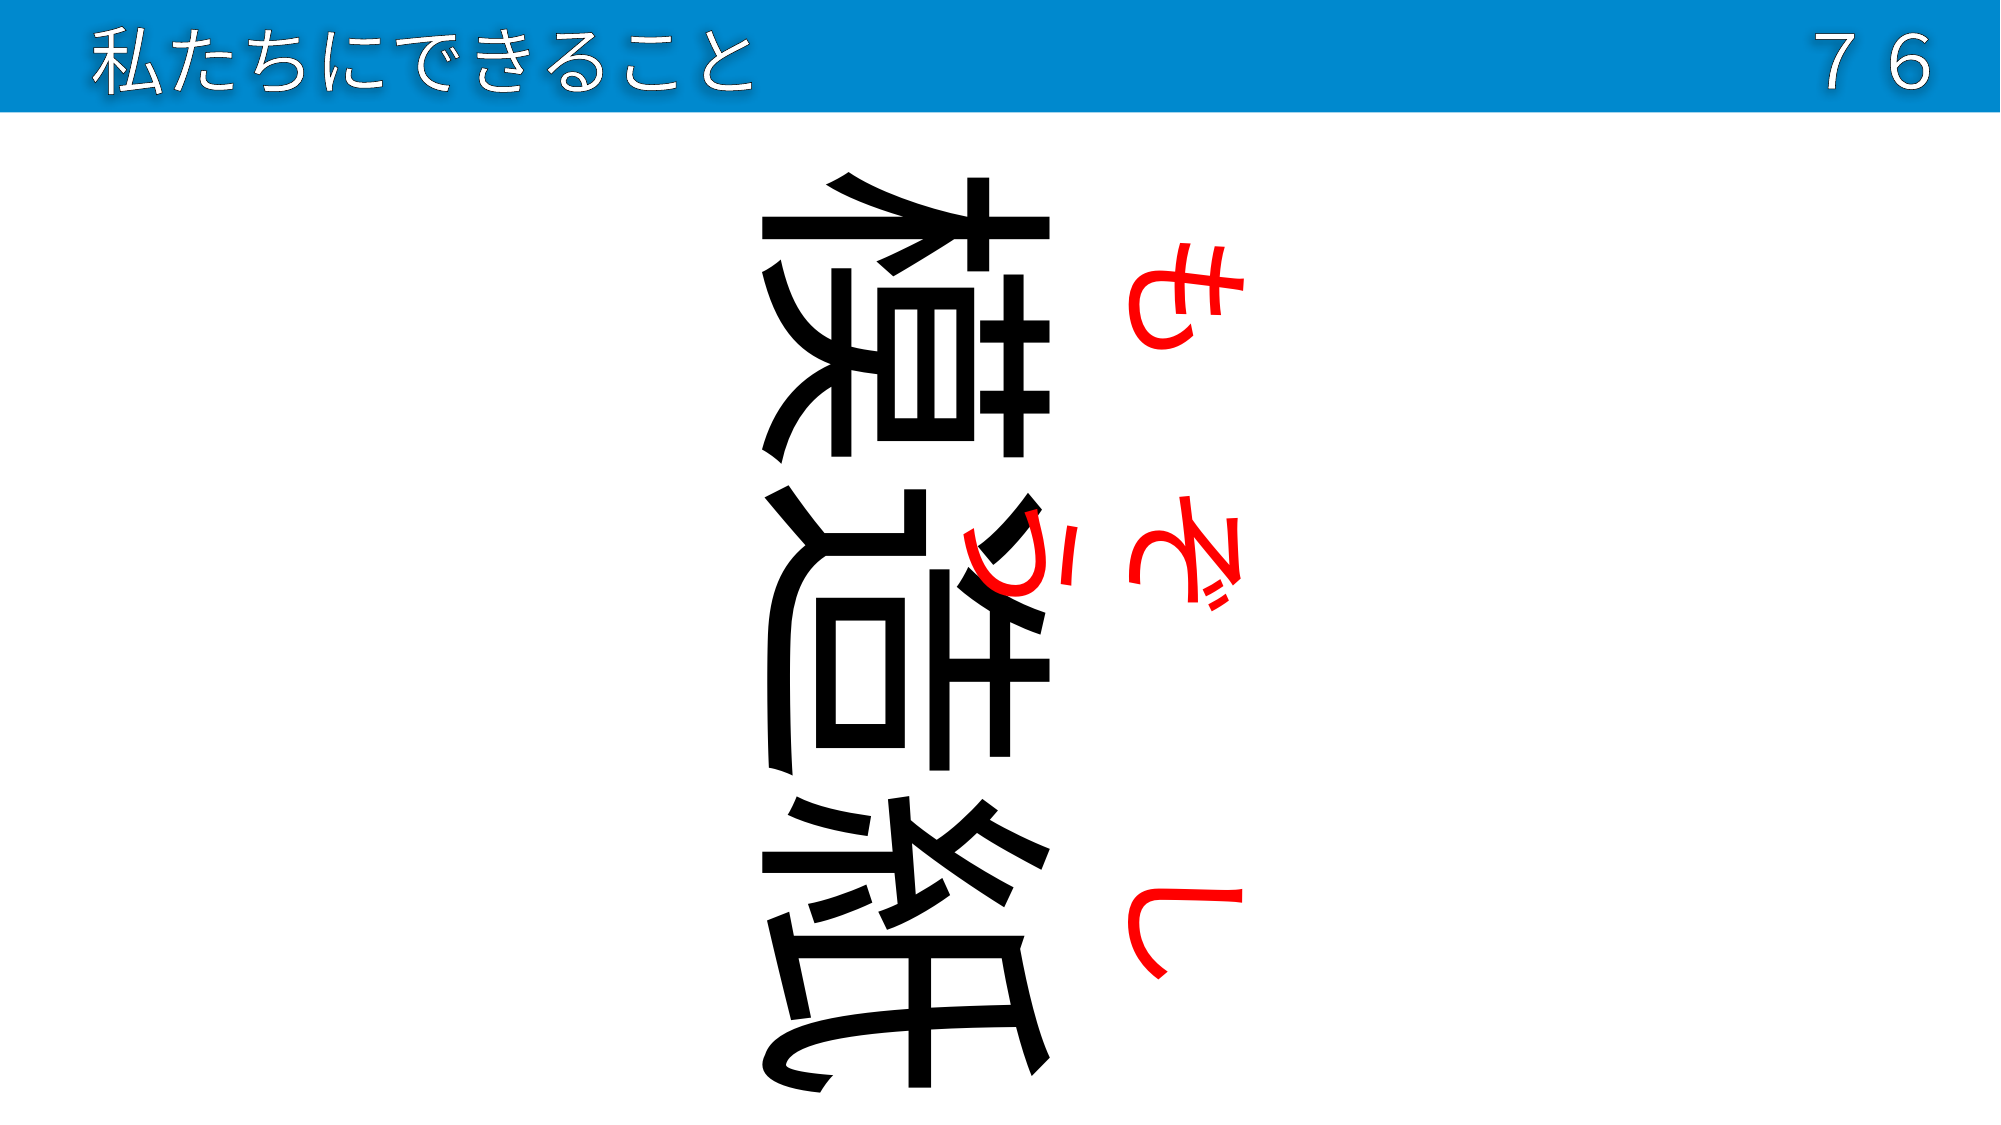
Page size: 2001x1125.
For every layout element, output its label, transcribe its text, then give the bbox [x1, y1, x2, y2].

text_box 模造紙 [698, 147, 1108, 1125]
text_box [0, 0, 2000, 113]
text_box 私たちにできること [75, 6, 1225, 112]
text_box ぞう [1083, 471, 1281, 764]
text_box し [1083, 842, 1281, 997]
text_box ７６ [1782, 6, 1963, 112]
text_box も [1083, 215, 1281, 370]
